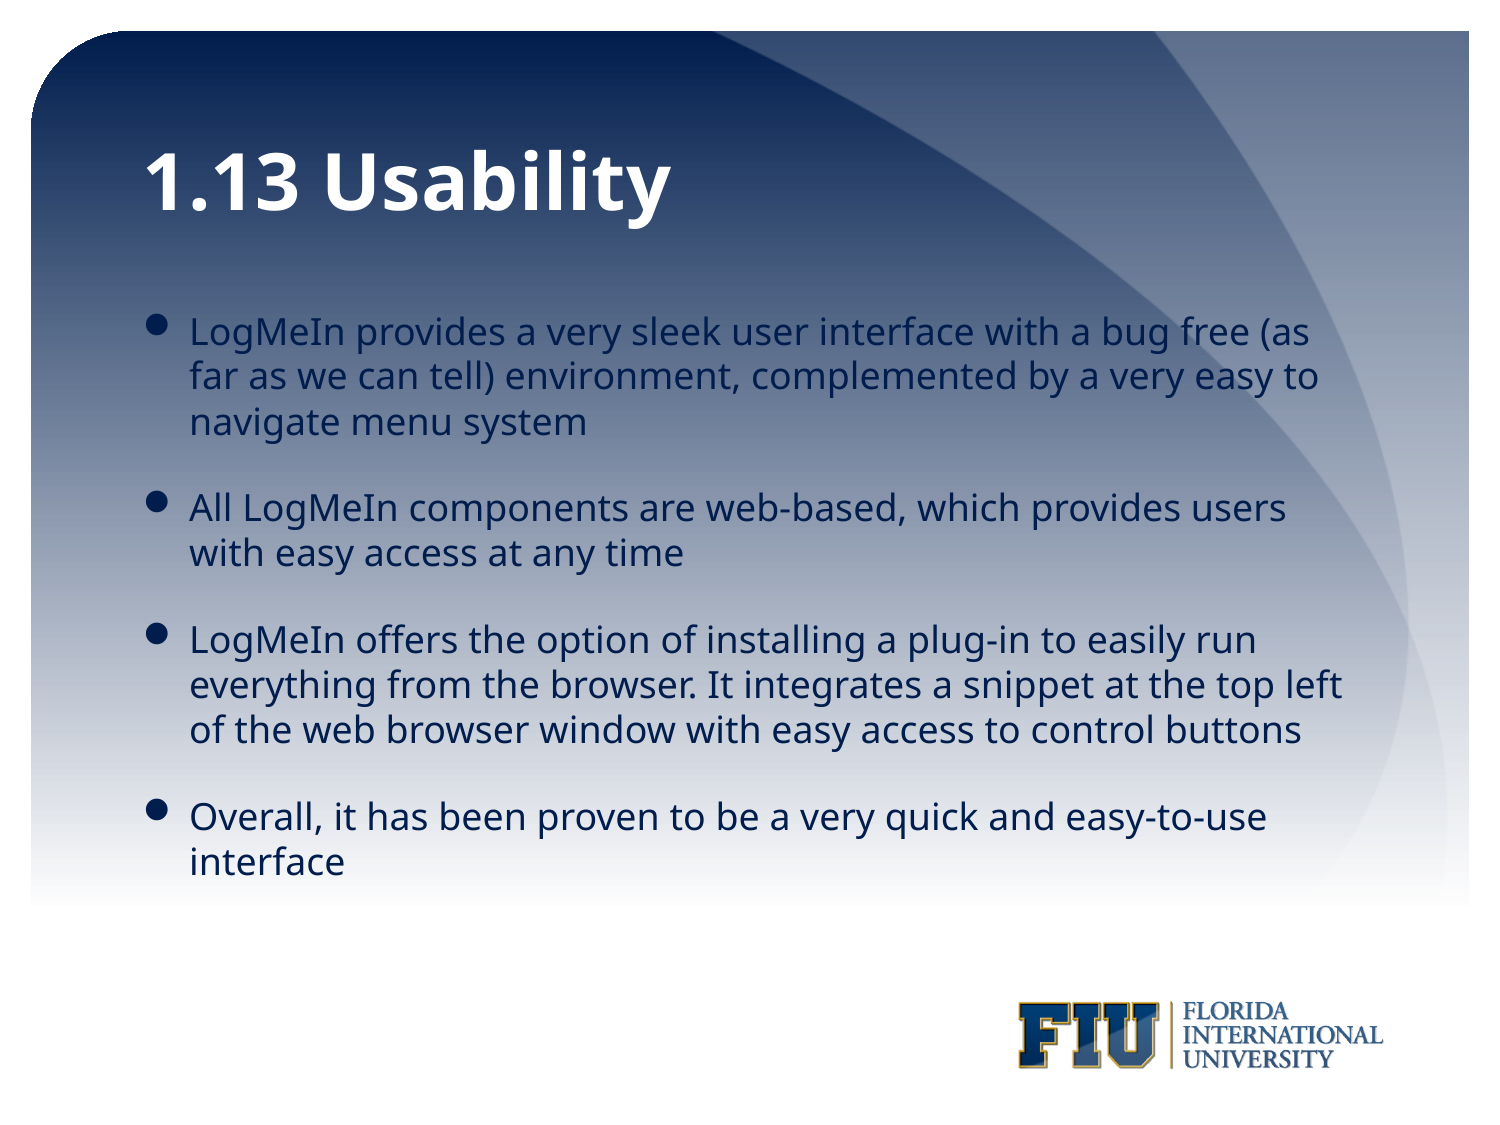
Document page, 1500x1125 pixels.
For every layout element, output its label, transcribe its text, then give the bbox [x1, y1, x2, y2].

title 1.13 Usability [127, 62, 1373, 235]
list LogMeIn provides a very sleek user interface with a bug free (as far as we can tell) environment, complemented by a very easy to navigate menu system All LogMeIn components are web-based, which provides users with easy access at any time LogMeIn offers the option of installing a plug-in to easily run everything from the browser. It integrates a snippet at the top left of the web browser window with easy access to control buttons Overall, it has been proven to be a very quick and easy-to-use interface [127, 299, 1373, 991]
picture [24, 30, 1473, 1094]
